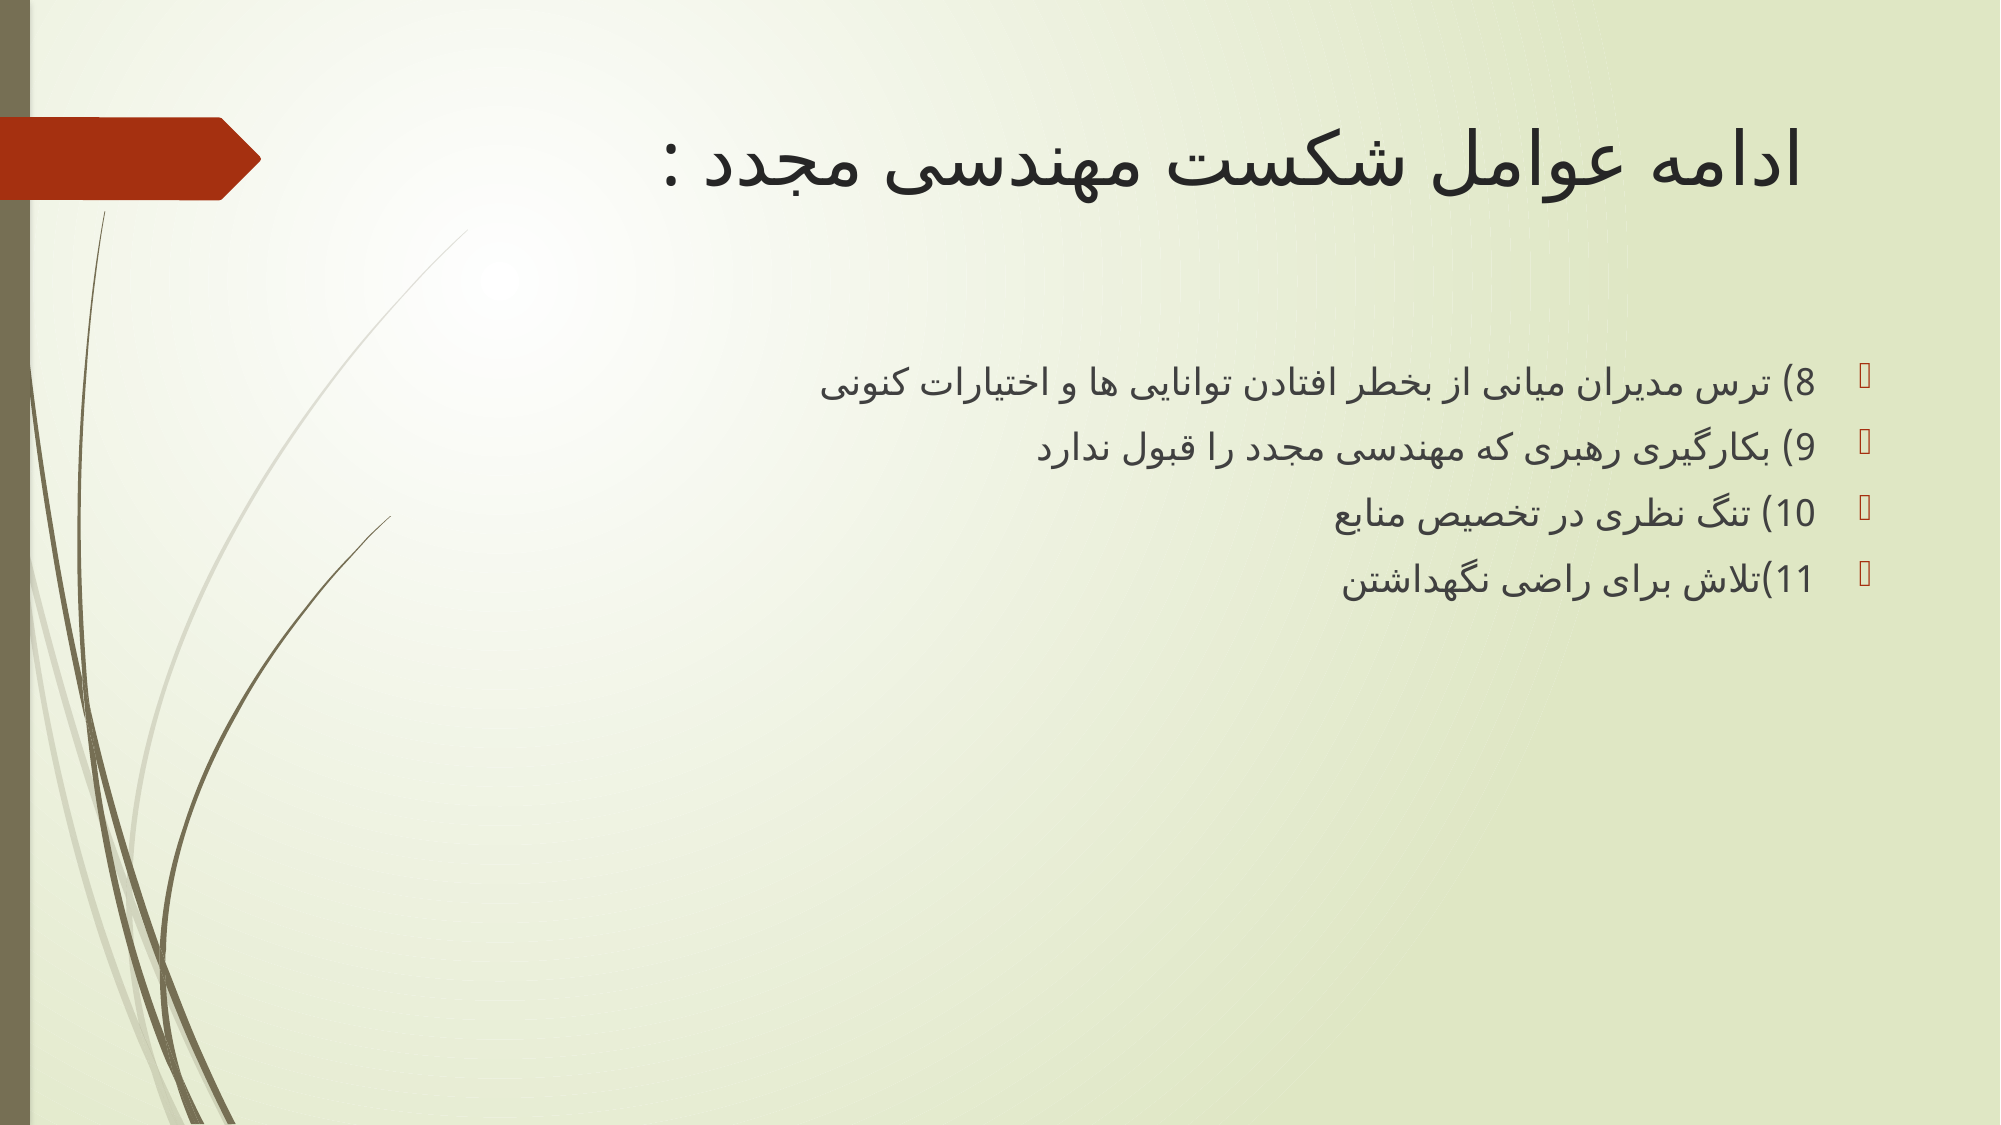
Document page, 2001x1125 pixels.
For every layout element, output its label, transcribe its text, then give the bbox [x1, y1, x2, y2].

title ادامه عوامل شکست مهندسی مجدد : [645, 102, 1888, 295]
list 8) ترس مدیران میانی از بخطر افتادن توانایی ها و اختیارات کنونی 9) بکارگیری رهبری که مهندسی مجدد را قبول ندارد 10) تنگ نظری در تخصیص منابع 11)تلاش برای راضی نگهداشتن [748, 350, 1888, 729]
